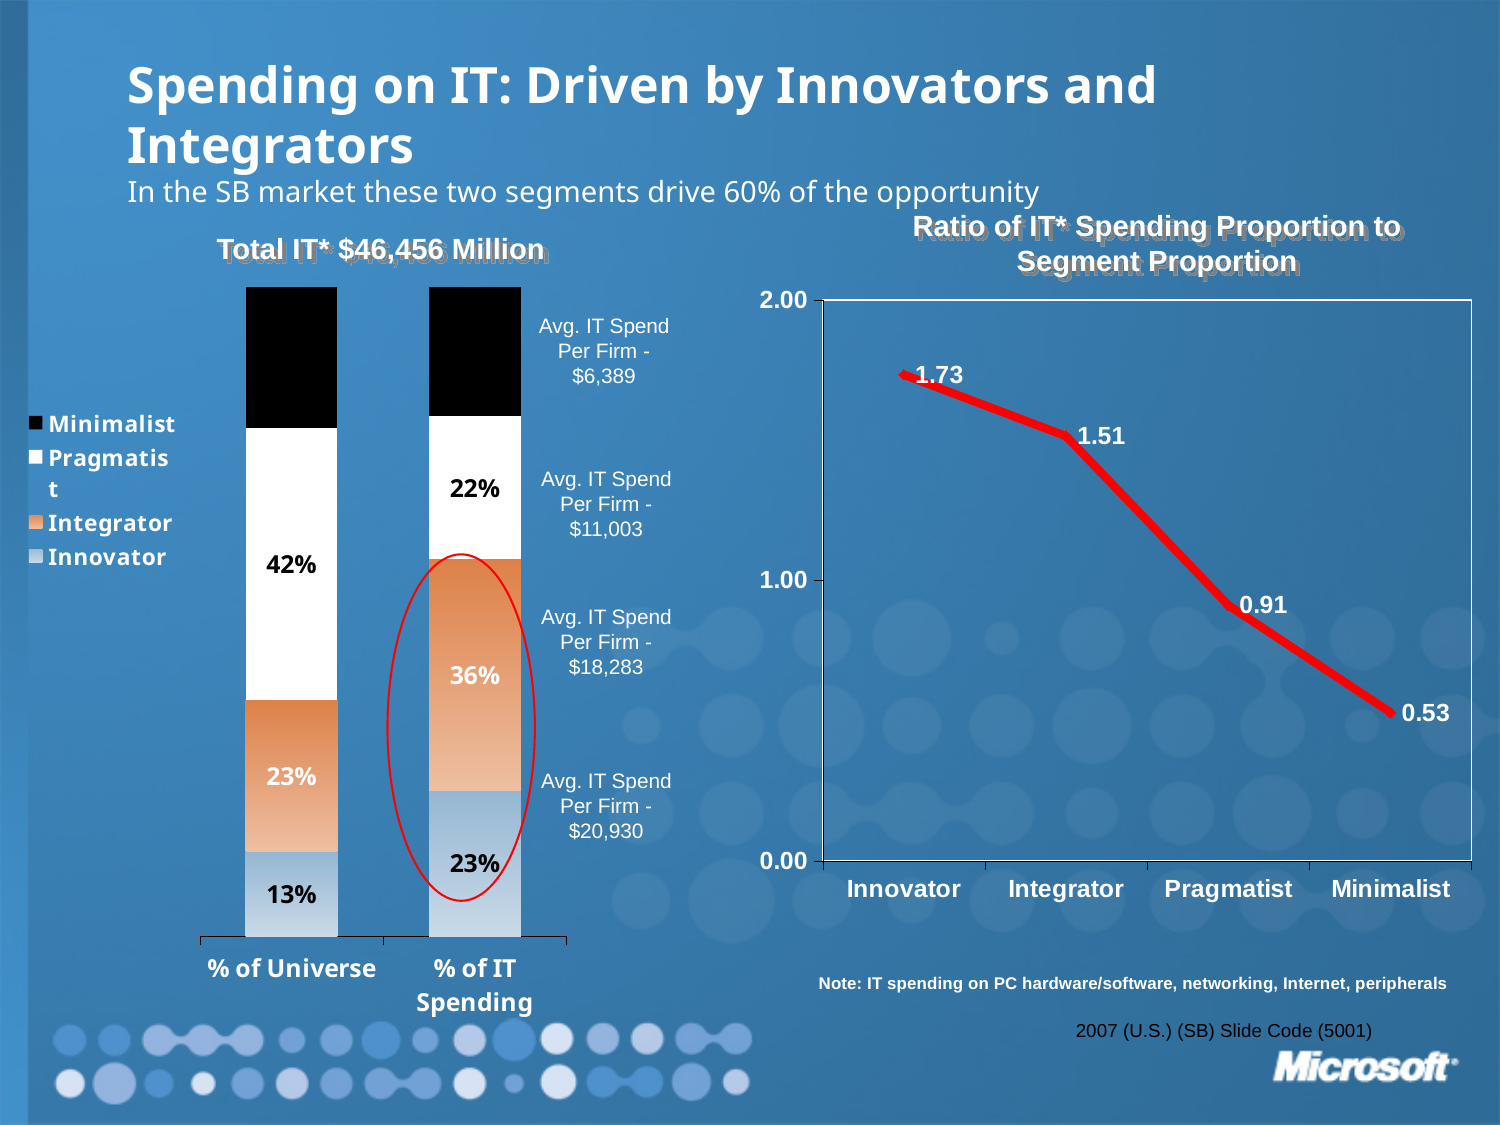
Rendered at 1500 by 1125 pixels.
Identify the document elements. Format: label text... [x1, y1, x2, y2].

text_box Total IT* $46,456 Million [201, 226, 561, 266]
text_box Avg. IT Spend Per Firm - $20,930 [572, 760, 688, 851]
text_box Avg. IT Spend Per Firm - $18,283 [572, 596, 688, 686]
picture [0, 0, 1500, 1125]
title Spending on IT: Driven by Innovators and Integrators In the SB market these two segments drive 60% of the opportunity [112, 37, 1388, 226]
text_box Ratio of IT* Spending Proportion to Segment Proportion [897, 199, 1417, 265]
text_box Note: IT spending on PC hardware/software, networking, Internet, peripherals [803, 961, 1463, 1012]
chart [24, 268, 568, 1060]
text_box 2007 (U.S.) (SB) Slide Code (5001) [1060, 1010, 1500, 1049]
text_box Avg. IT Spend Per Firm - $6,389 [572, 304, 686, 395]
chart [737, 266, 1484, 934]
text_box Avg. IT Spend Per Firm - $11,003 [572, 458, 688, 549]
